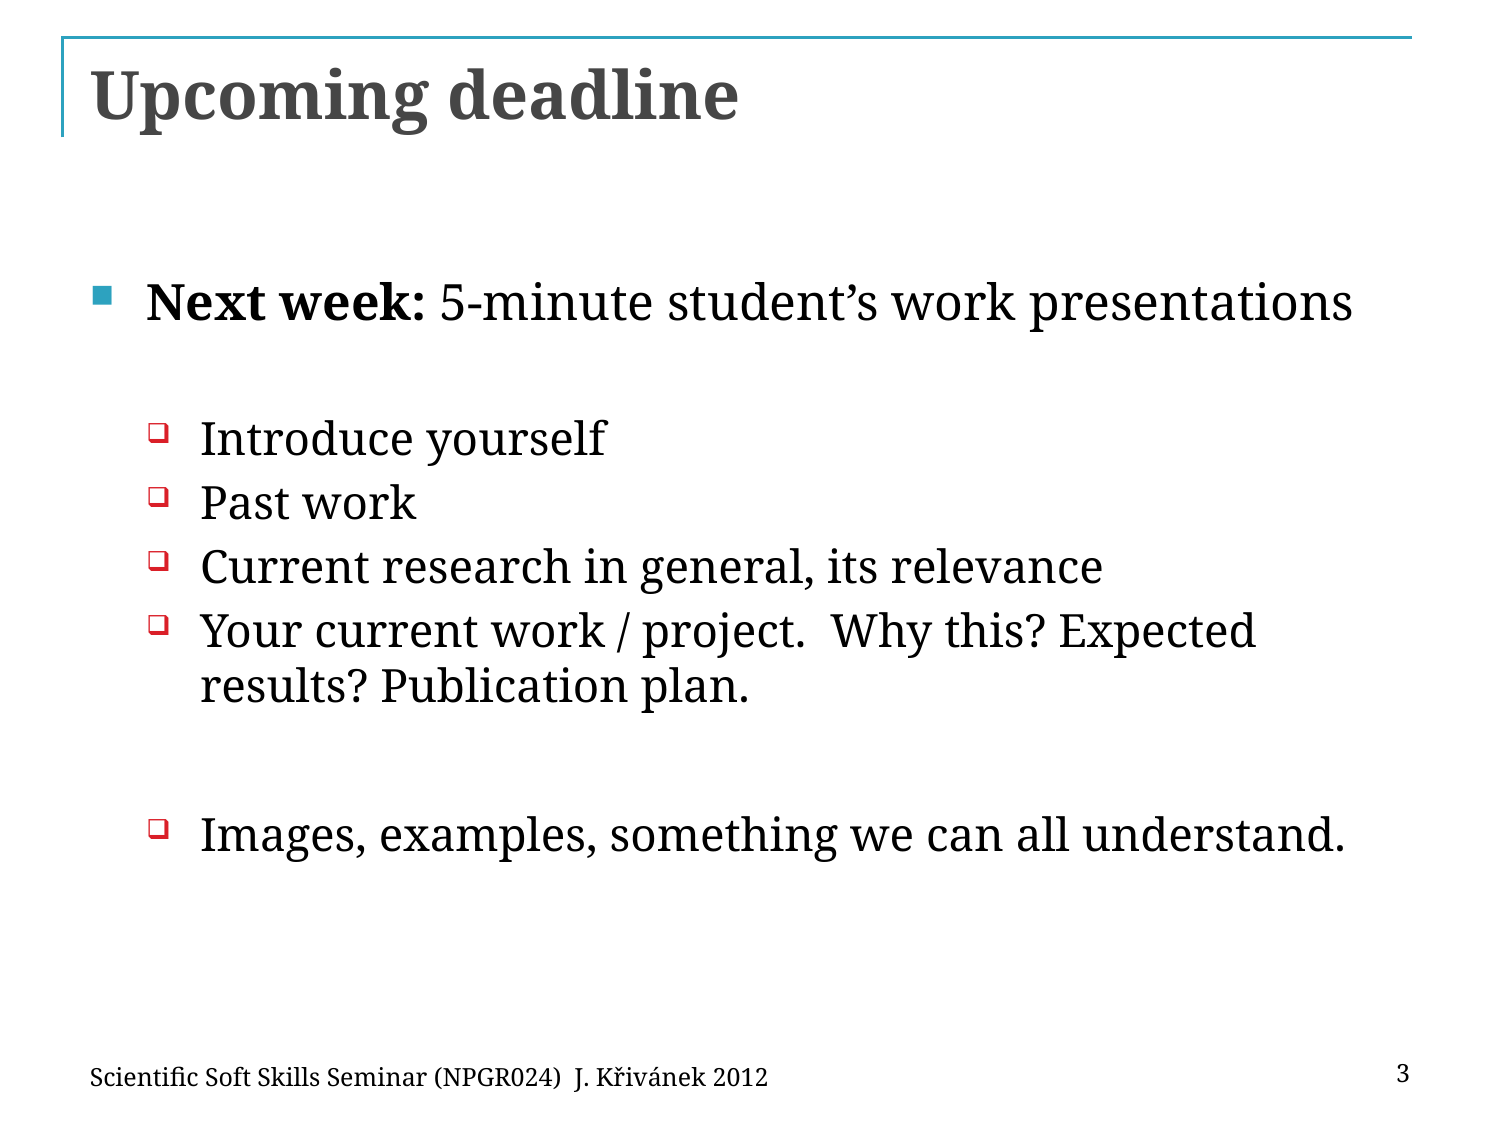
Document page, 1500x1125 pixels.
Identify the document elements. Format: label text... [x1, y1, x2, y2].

slide_number Scientific Soft Skills Seminar (NPGR024) J. Křivánek 2012 [75, 1024, 798, 1100]
slide_number 3 [1074, 1023, 1426, 1100]
list Next week: 5-minute student’s work presentations Introduce yourself Past work Current research in general, its relevance Your current work / project. Why this? Expected results? Publication plan. Images, examples, something we can all understand. [74, 262, 1426, 1006]
title Upcoming deadline [74, 45, 1426, 233]
